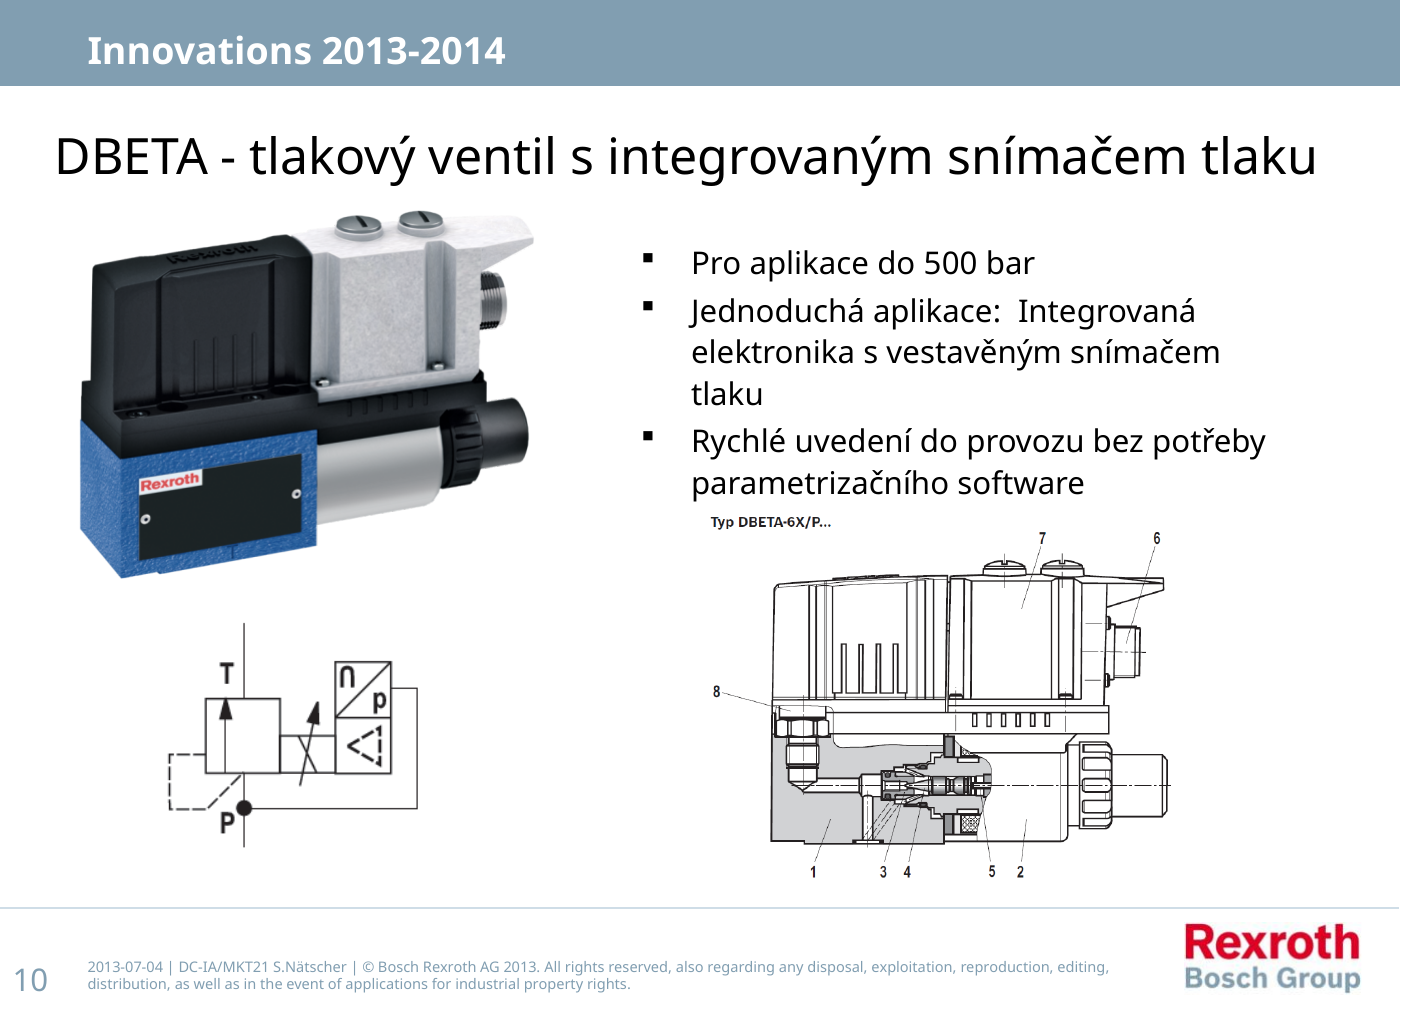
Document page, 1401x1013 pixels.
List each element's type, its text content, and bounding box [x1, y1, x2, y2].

picture [1184, 922, 1362, 995]
picture [693, 511, 1190, 884]
list Pro aplikace do 500 bar Jednoduchá aplikace: Integrovaná elektronika s vestavěným snímačem tlaku Rychlé uvedení do provozu bez potřeby parametrizačního software [640, 228, 1303, 566]
text_box 2013-07-04 | DC-IA/MKT21 S.Nätscher | © Bosch Rexroth AG 2013. All rights reserved, also regarding any disposal, exploitation, reproduction, editing, distribution, as well as in the event of applications for industrial property rights. [87, 951, 1138, 999]
text_box Innovations 2013-2014 [87, 0, 1288, 86]
picture [120, 594, 453, 870]
picture [73, 204, 539, 590]
slide_number 10 [12, 959, 75, 992]
title DBETA - tlakový ventil s integrovaným snímačem tlaku [54, 116, 1400, 204]
